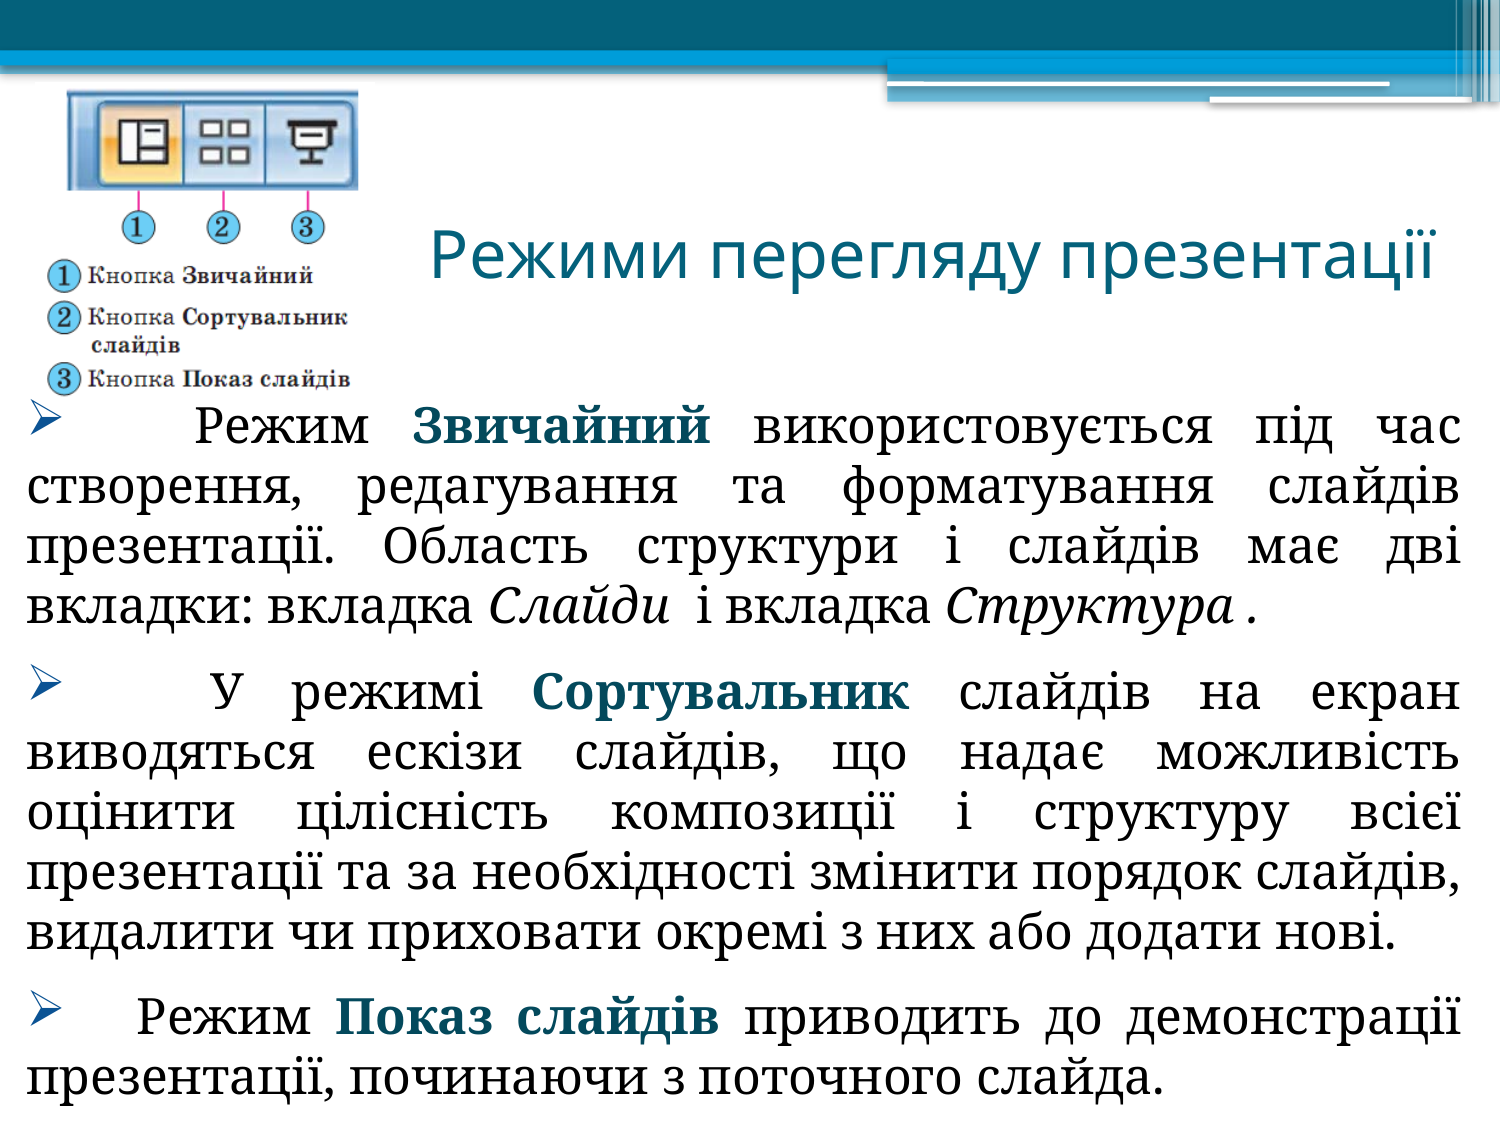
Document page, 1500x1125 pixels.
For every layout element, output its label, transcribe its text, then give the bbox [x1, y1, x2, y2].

picture [34, 81, 376, 399]
title Режими перегляду презентації [410, 164, 1456, 340]
text_box Режим Звичайний використовується під час створення, редагування та форматування слайдів презентації. Область структури і слайдів має дві вкладки: вкладка Слайди і вкладка Структура . У режимі Сортувальник слайдів на екран виводяться ескізи слайдів, що надає можливість оцінити цілісність композиції і структуру всієї презентації та за необхідності змінити порядок слайдів, видалити чи приховати окремі з них або додати нові. Режим Показ слайдів приводить до демонстрації презентації, починаючи з поточного слайда. [11, 386, 1477, 1112]
